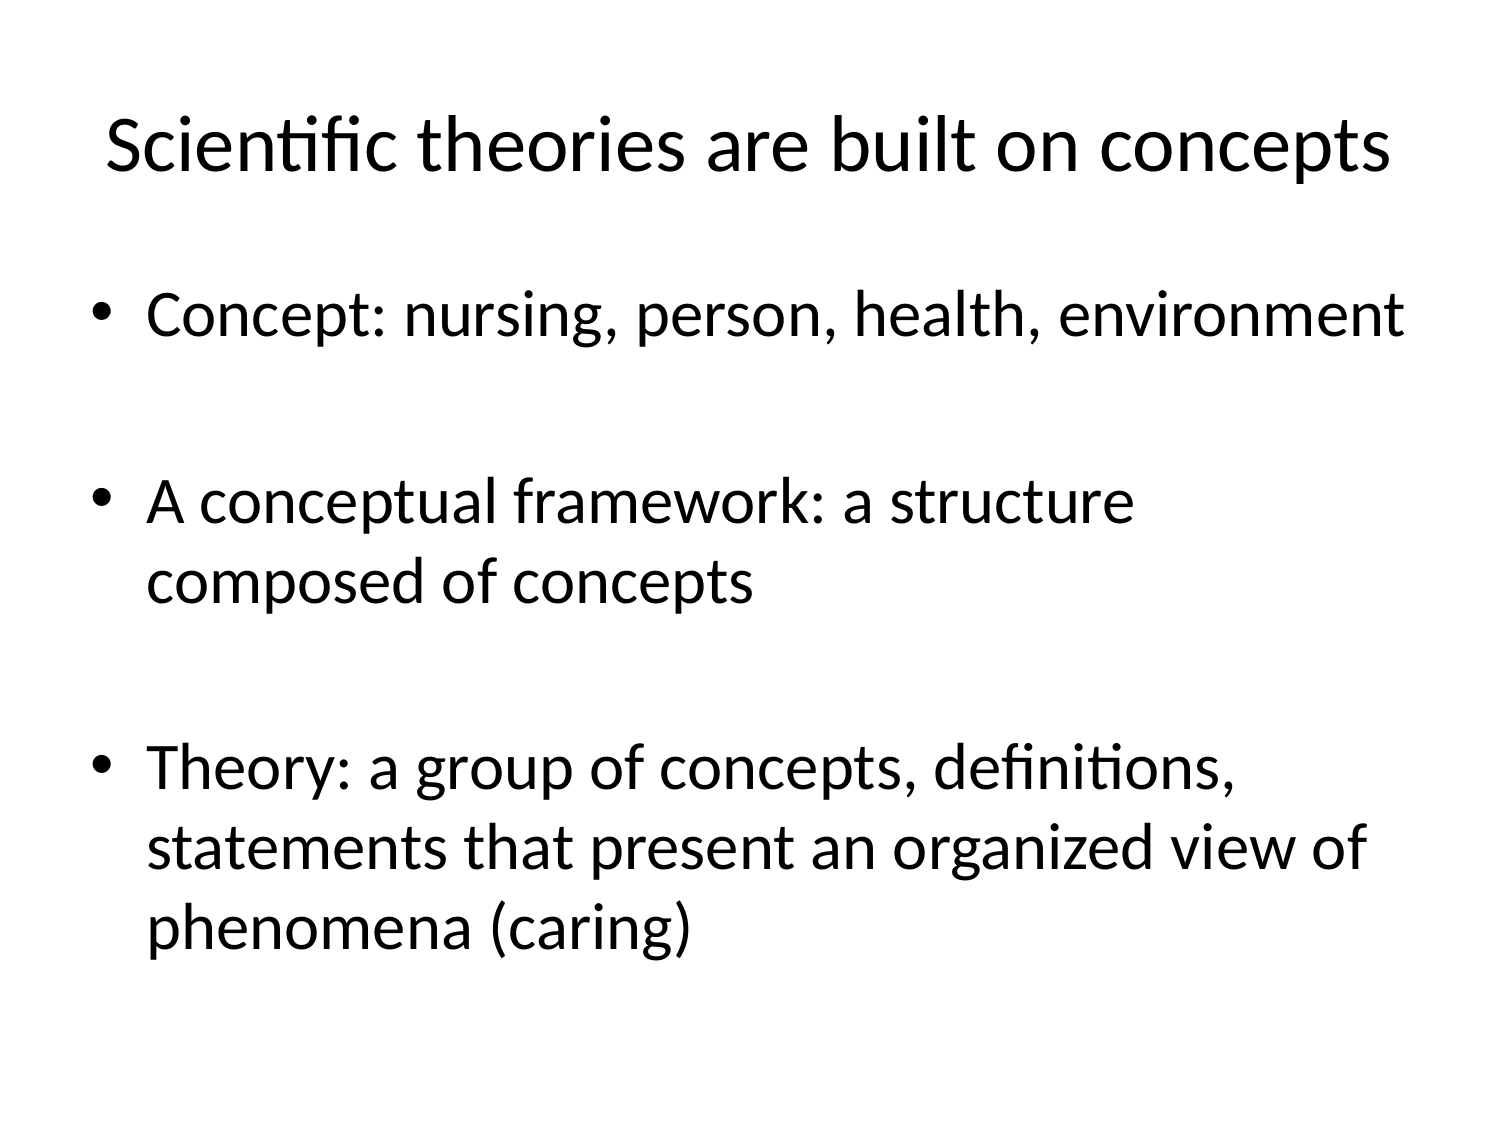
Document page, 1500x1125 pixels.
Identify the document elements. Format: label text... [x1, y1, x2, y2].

list Concept: nursing, person, health, environment A conceptual framework: a structure composed of concepts Theory: a group of concepts, definitions, statements that present an organized view of phenomena (caring) [75, 262, 1425, 1005]
title Scientific theories are built on concepts [75, 45, 1425, 233]
